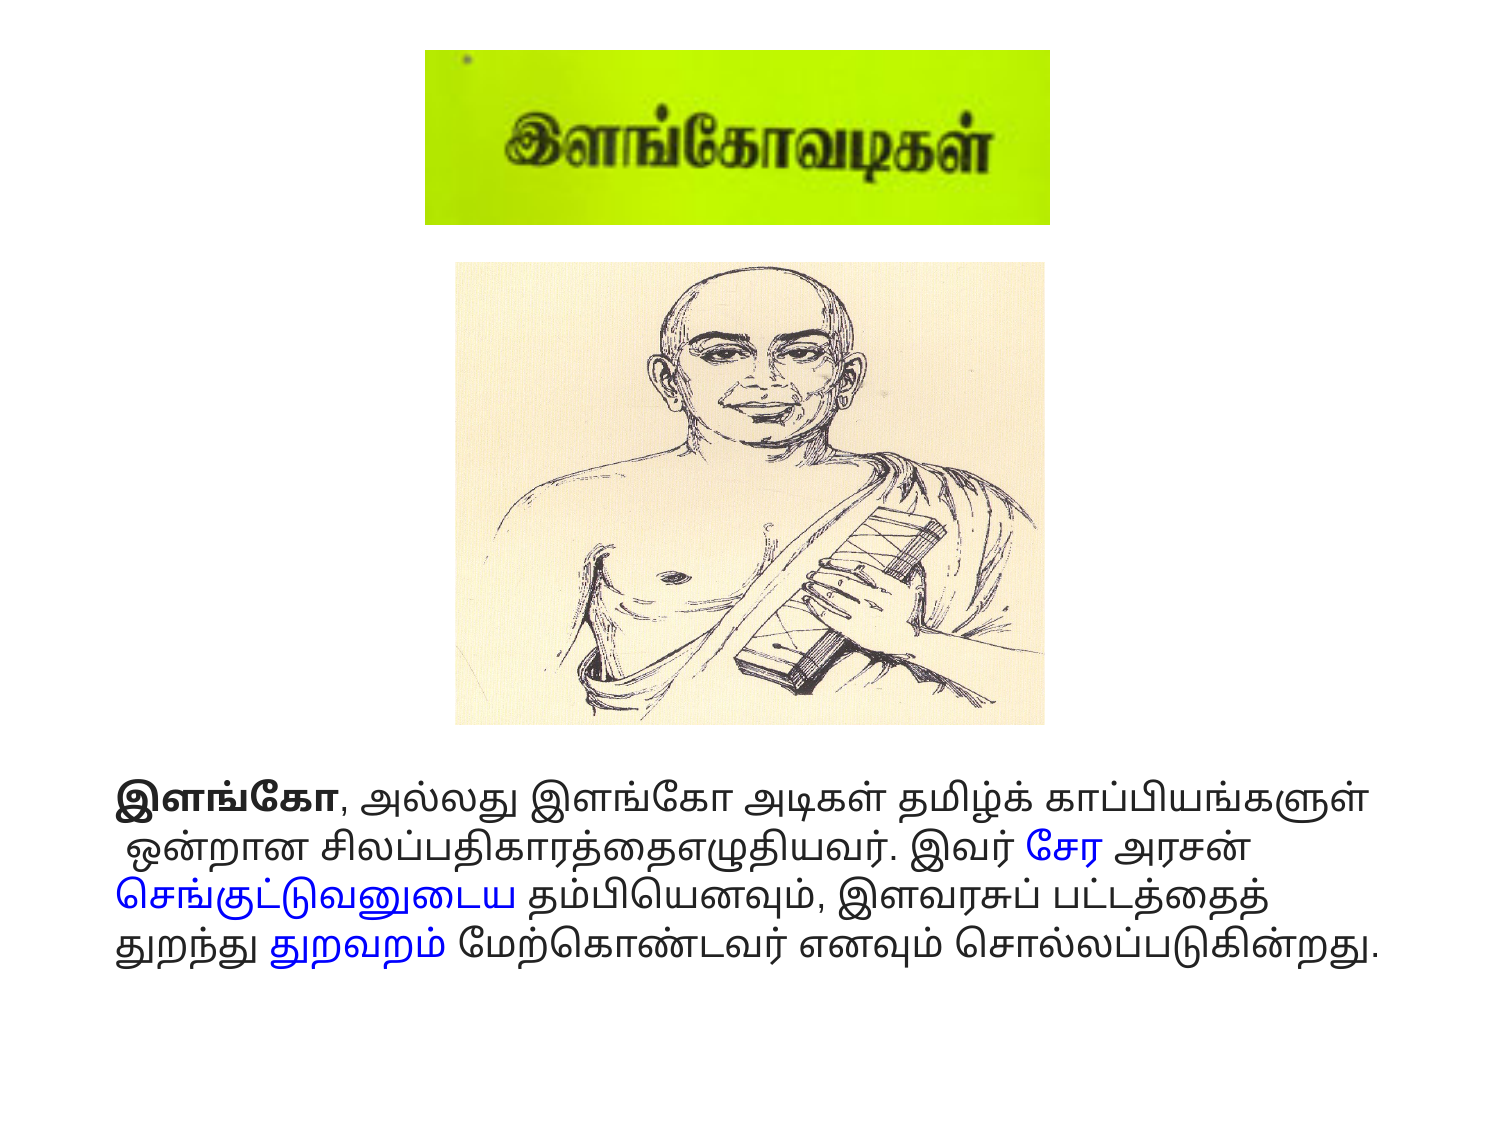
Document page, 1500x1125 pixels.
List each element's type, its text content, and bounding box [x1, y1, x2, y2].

text_box இளங்கோ, அல்லது இளங்கோ அடிகள் தமிழ்க் காப்பியங்களுள் ஒன்றான சிலப்பதிகாரத்தைஎழுதியவர். இவர் சேர அரசன் செங்குட்டுவனுடைய தம்பியெனவும், இளவரசுப் பட்டத்தைத் துறந்து துறவறம் மேற்கொண்டவர் எனவும் சொல்லப்படுகின்றது. [99, 766, 1425, 977]
picture [424, 49, 1051, 226]
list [455, 262, 1045, 726]
